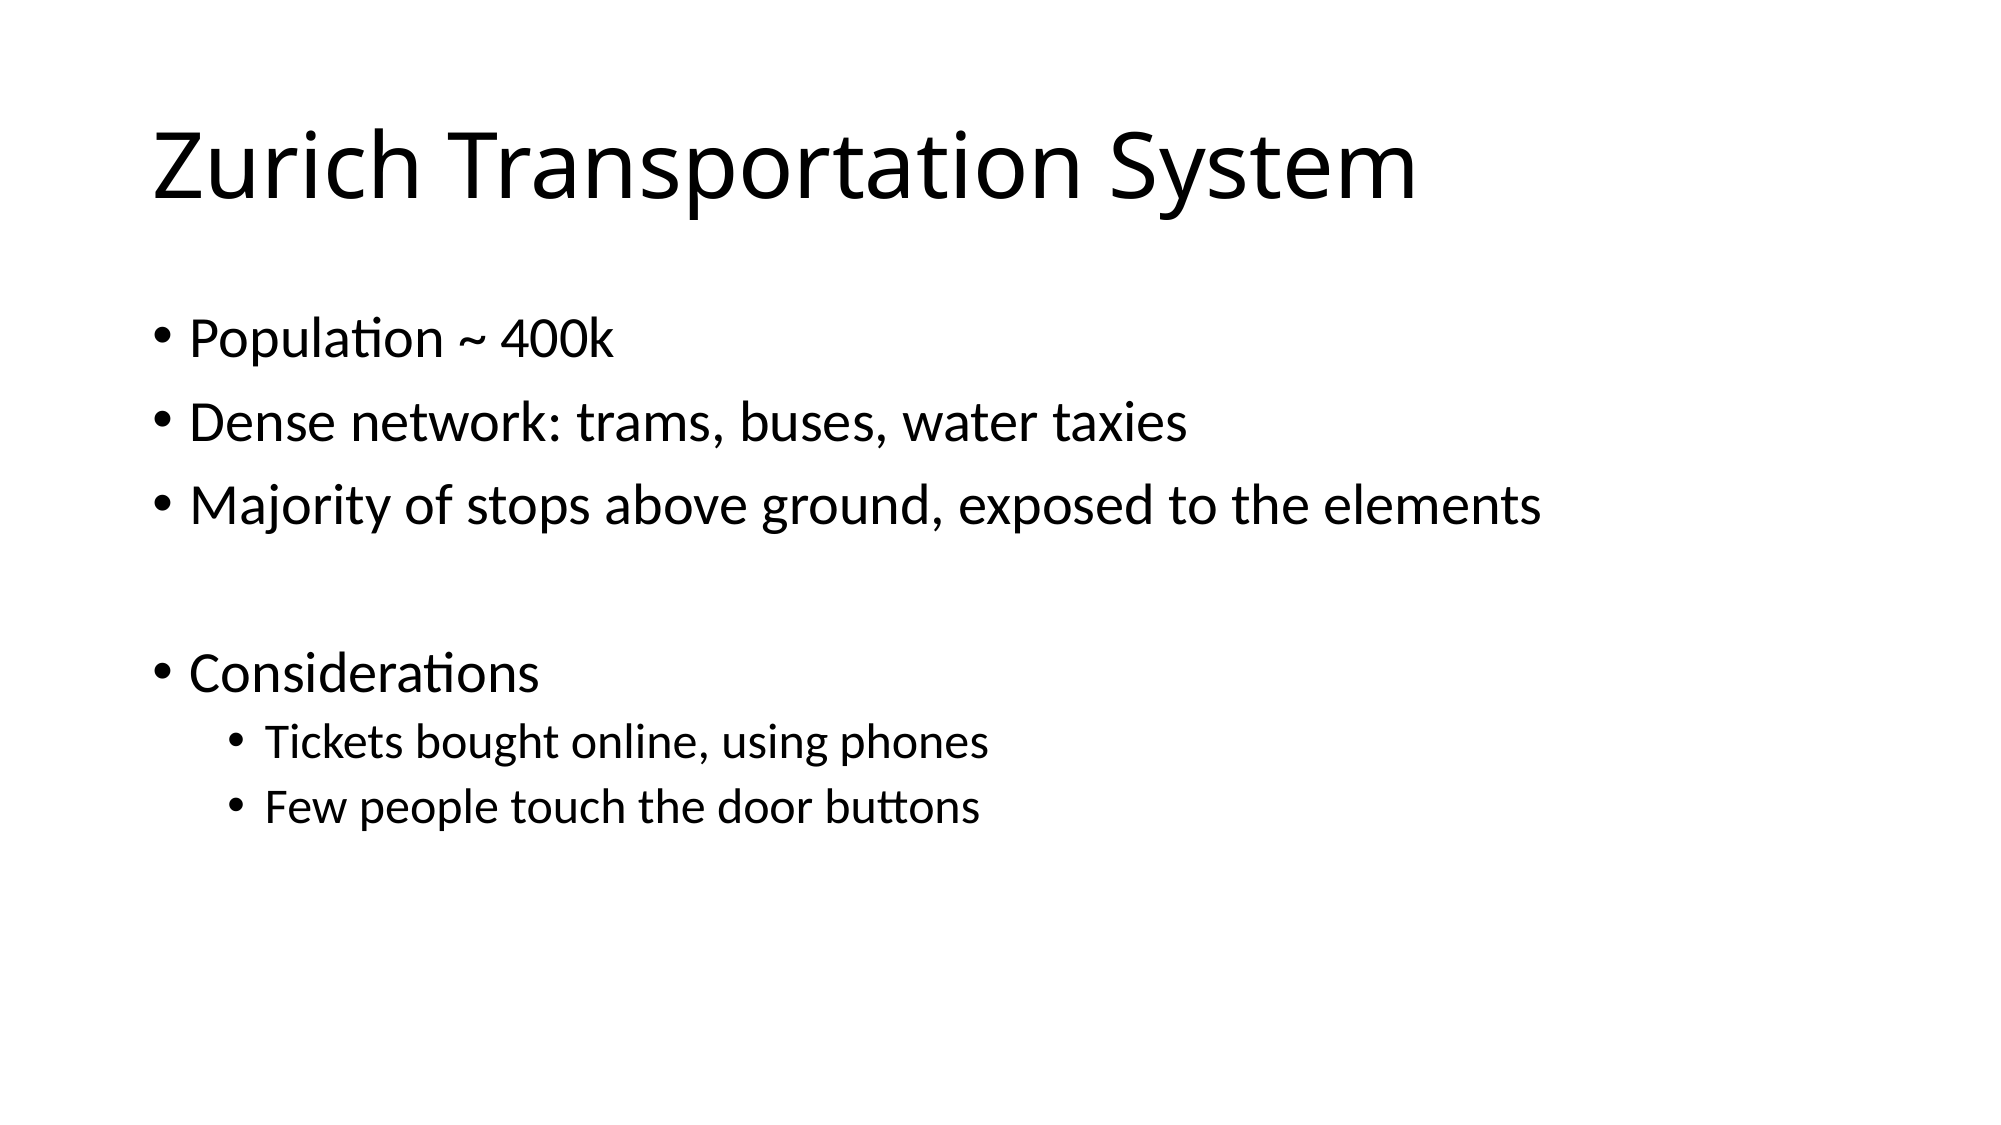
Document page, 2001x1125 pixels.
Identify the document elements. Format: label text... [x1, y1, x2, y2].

list Population ~ 400k Dense network: trams, buses, water taxies Majority of stops above ground, exposed to the elements Considerations Tickets bought online, using phones Few people touch the door buttons [137, 299, 1863, 1014]
title Zurich Transportation System [137, 59, 1863, 278]
